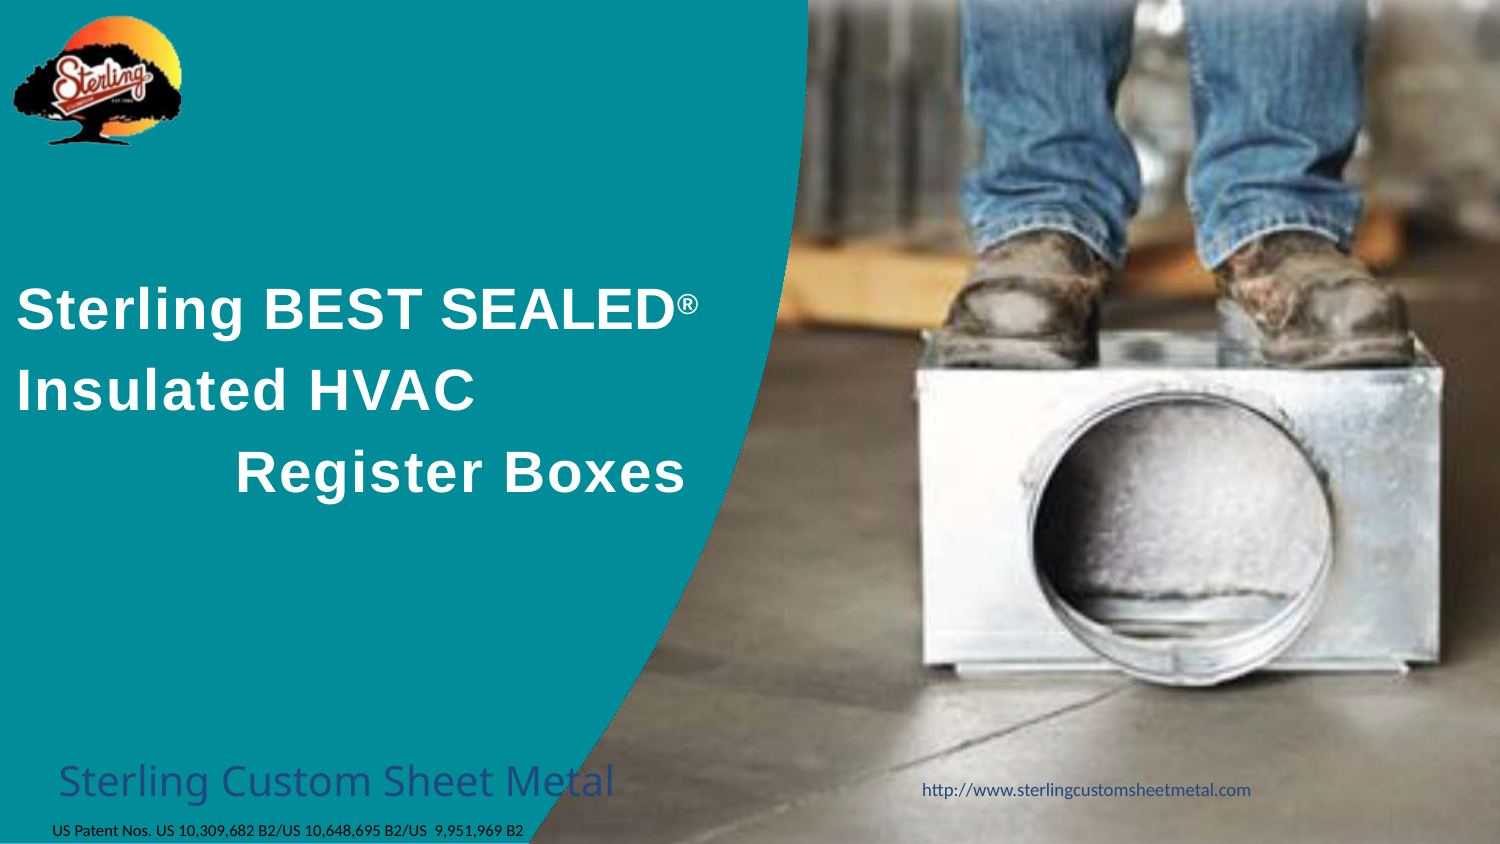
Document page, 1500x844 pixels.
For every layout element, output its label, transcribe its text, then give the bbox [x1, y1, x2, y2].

title Sterling BEST SEALED® Insulated HVAC Register Boxes [9, 258, 788, 504]
picture [7, 9, 188, 152]
text_box Sterling Custom Sheet Metal http://www.sterlingcustomsheetmetal.com [43, 746, 1432, 812]
text_box US Patent Nos. US 10,309,682 B2/US 10,648,695 B2/US 9,951,969 B2 [37, 812, 563, 844]
picture [379, 0, 1500, 844]
